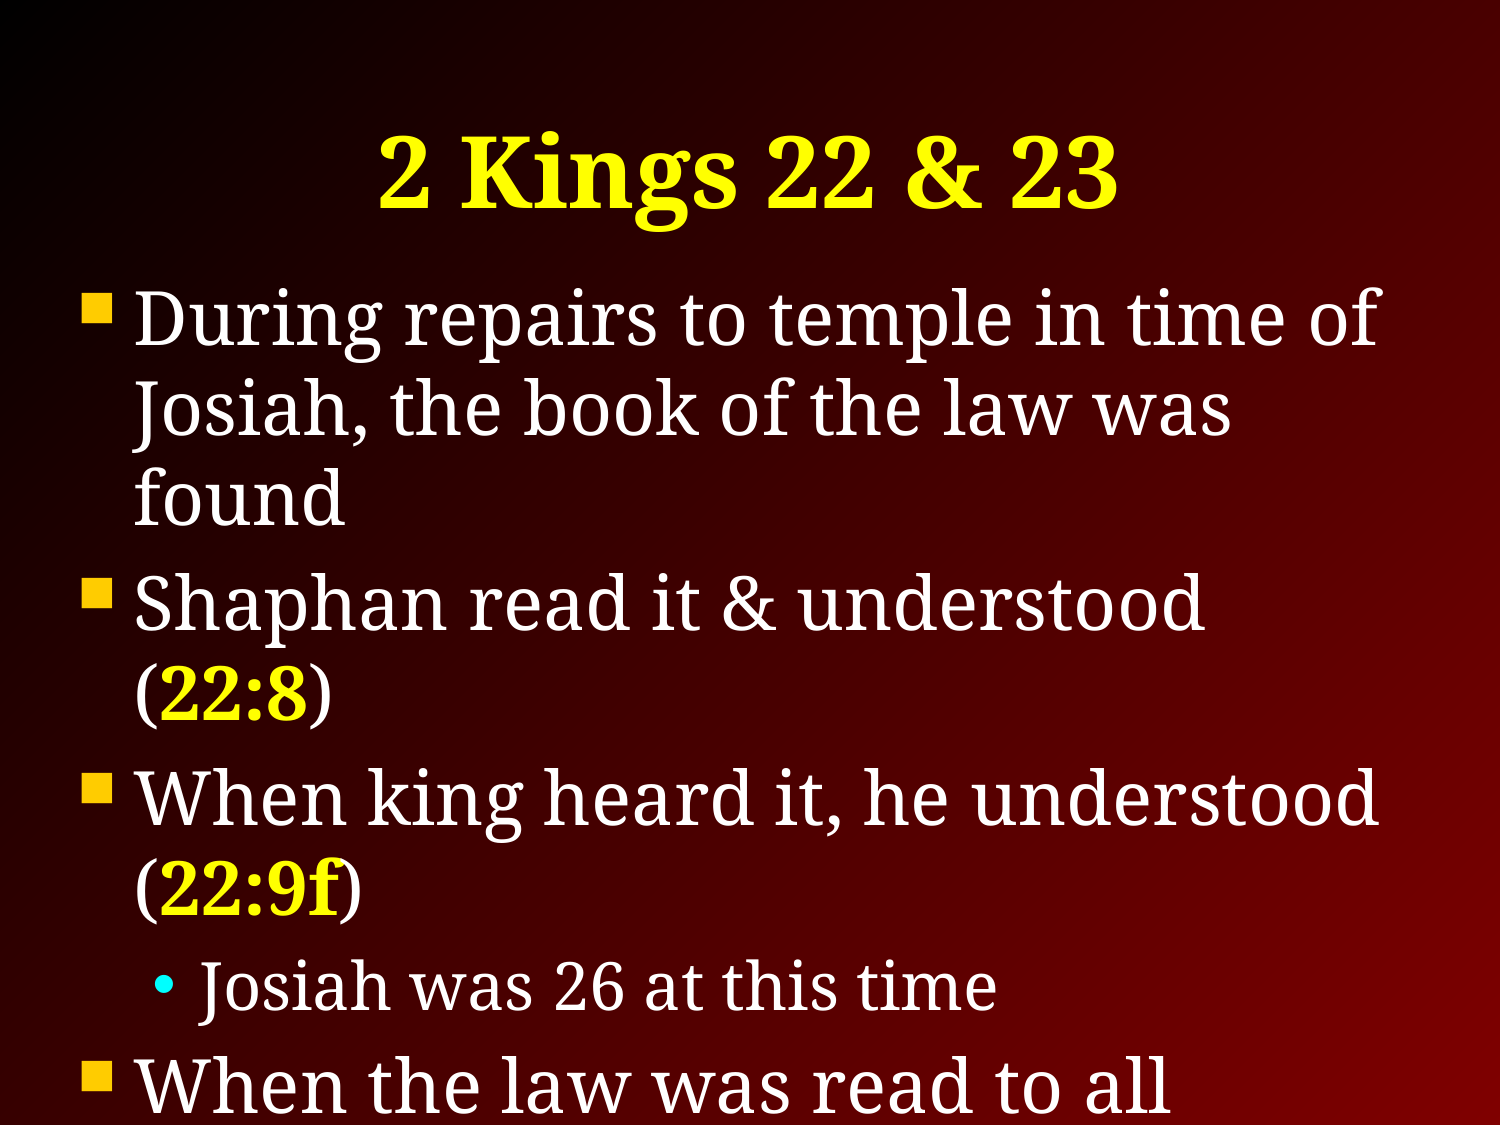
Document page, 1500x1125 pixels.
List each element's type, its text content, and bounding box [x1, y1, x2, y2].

title 2 Kings 22 & 23 [75, 75, 1425, 262]
list During repairs to temple in time of Josiah, the book of the law was found Shaphan read it & understood (22:8) When king heard it, he understood (22:9f) Josiah was 26 at this time When the law was read to all people, they had respect for it & understood it (23:1-3) [62, 262, 1425, 1000]
